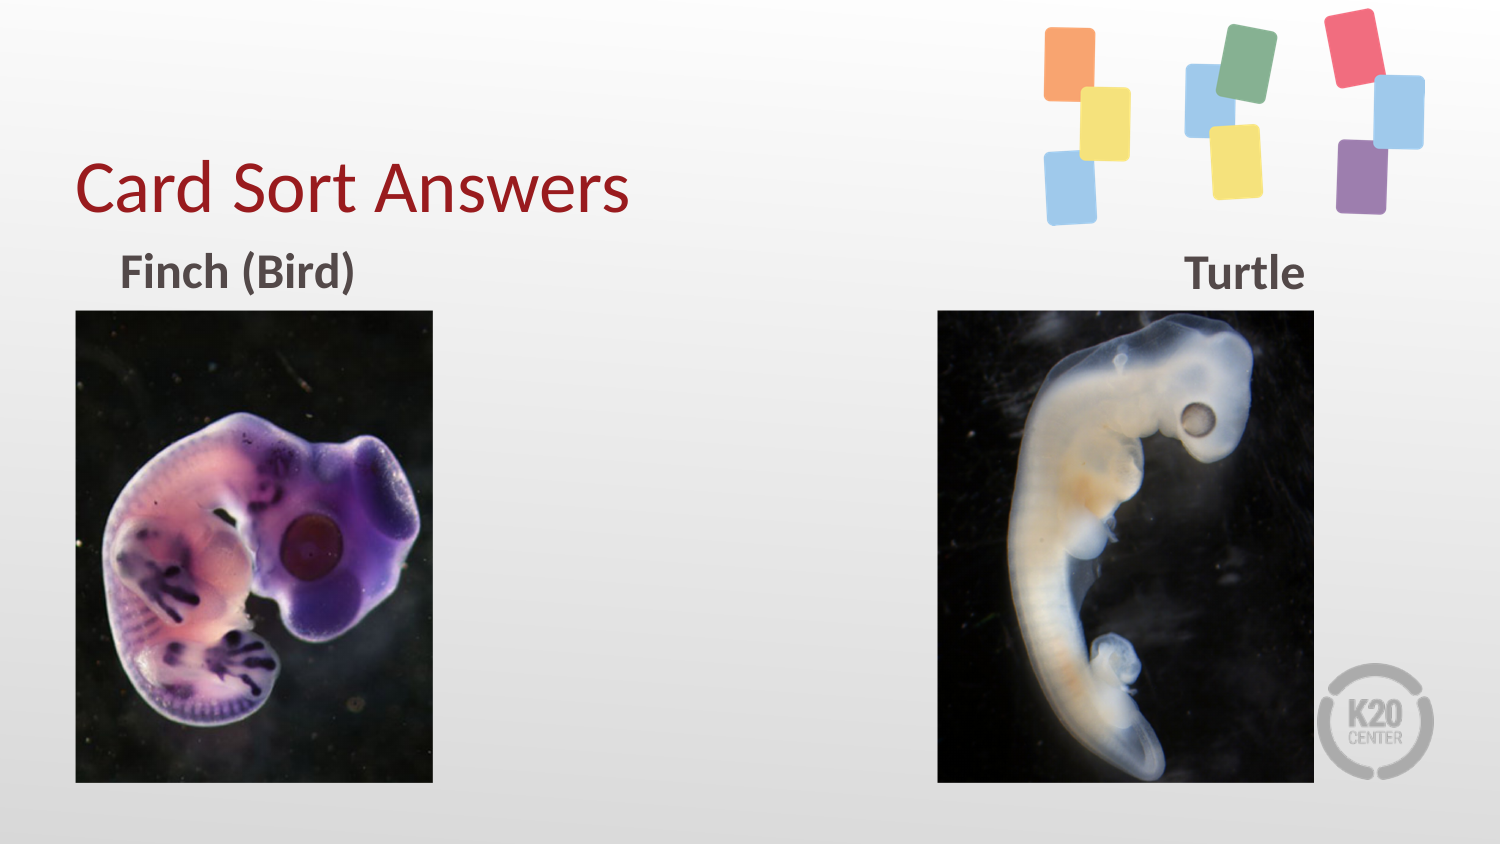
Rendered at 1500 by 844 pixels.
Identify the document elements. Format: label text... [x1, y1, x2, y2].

picture [17, 311, 490, 782]
title Card Sort Answers [75, 86, 1039, 228]
picture [889, 311, 1451, 797]
picture [1043, 8, 1426, 227]
list Turtle [761, 228, 1314, 310]
list Finch (Bird) [75, 228, 738, 310]
